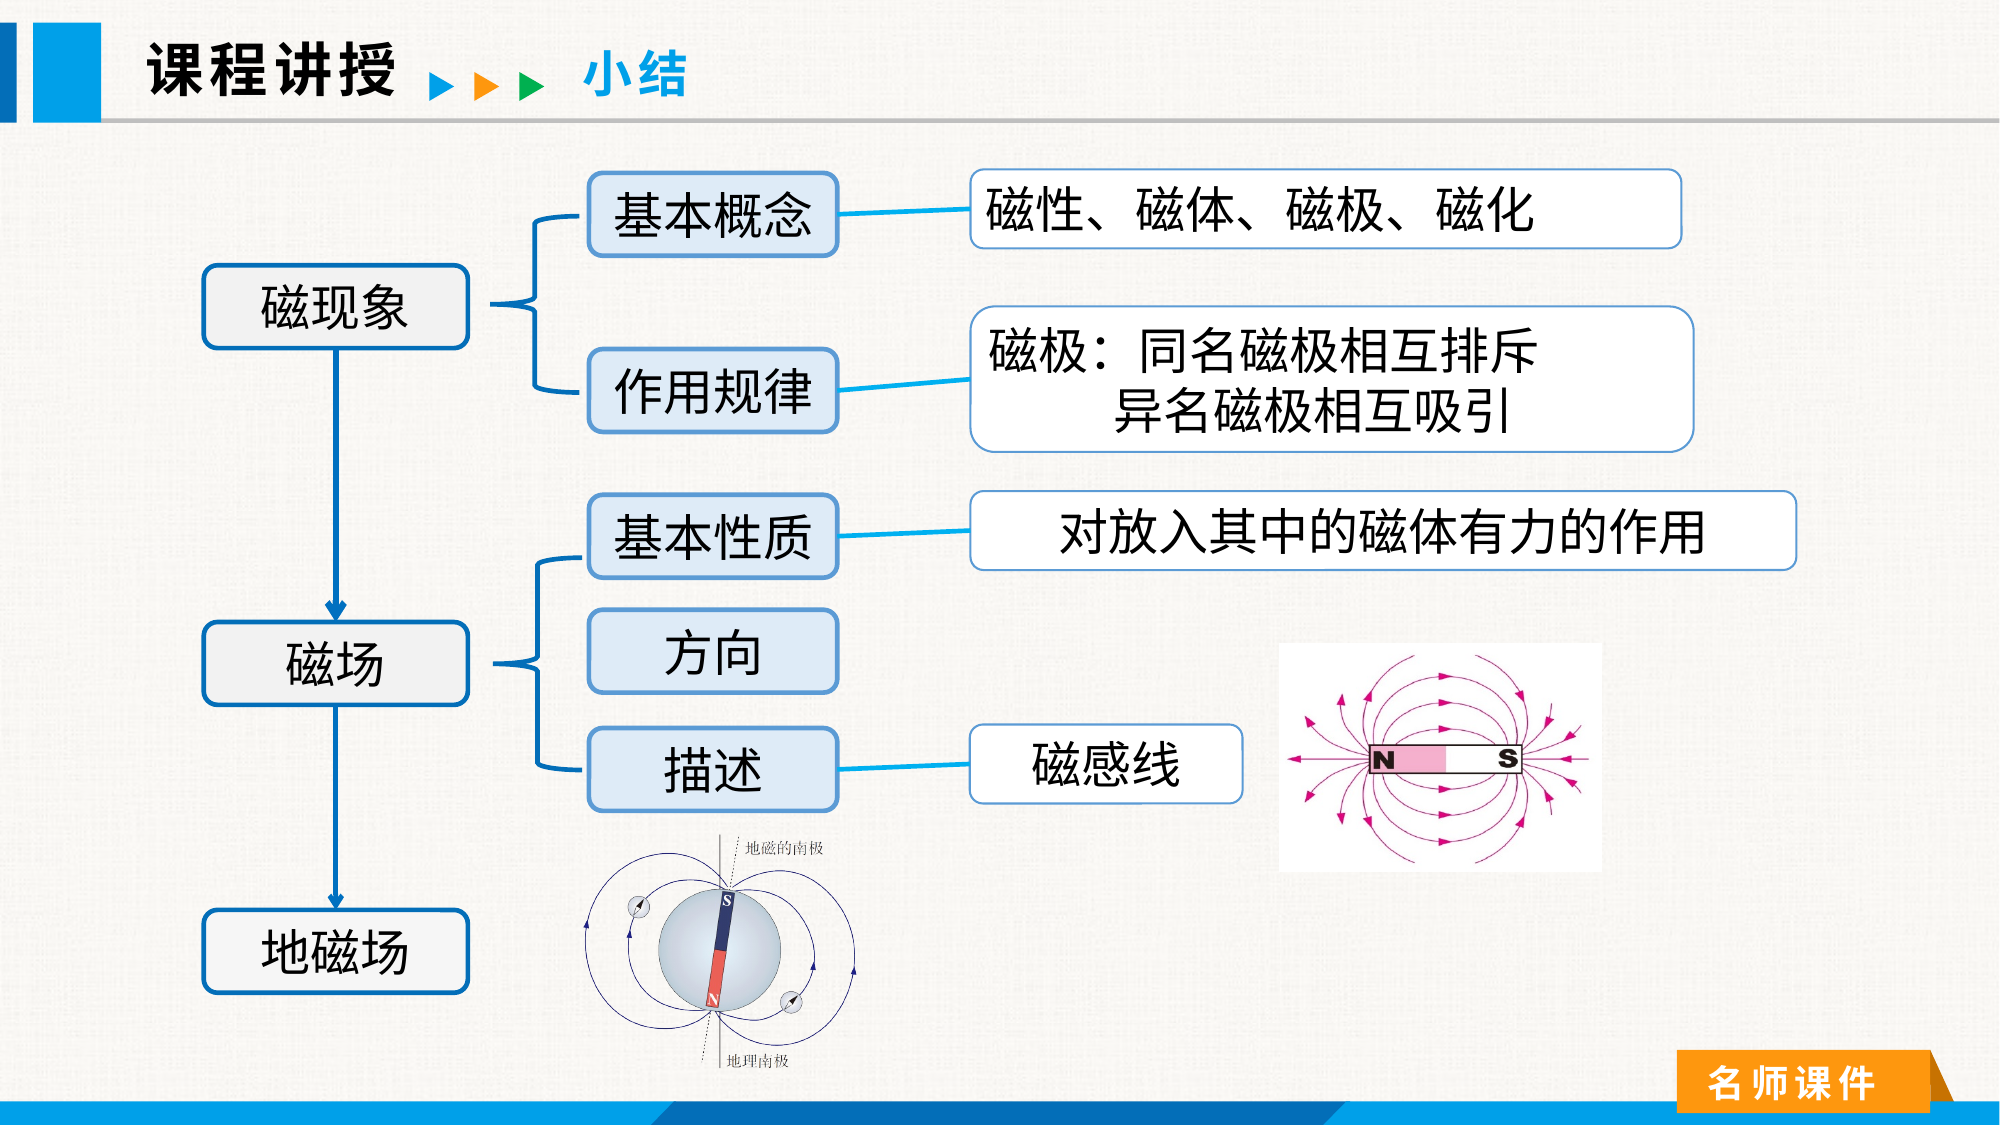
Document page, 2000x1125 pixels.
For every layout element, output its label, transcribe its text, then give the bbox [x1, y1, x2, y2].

picture [1279, 643, 1602, 872]
text_box 磁极：同名磁极相互排斥 异名磁极相互吸引 [969, 305, 1695, 453]
text_box 基本概念 [588, 172, 838, 256]
text_box 磁现象 [203, 265, 468, 349]
text_box [428, 70, 457, 103]
text_box 方向 [588, 609, 838, 693]
text_box 作用规律 [588, 349, 838, 432]
text_box 对放入其中的磁体有力的作用 [969, 490, 1798, 572]
text_box 磁性、磁体、磁极、磁化 [969, 168, 1683, 250]
text_box [490, 215, 580, 394]
text_box [492, 557, 583, 771]
text_box [473, 70, 502, 103]
text_box 磁感线 [968, 723, 1244, 805]
text_box 地磁场 [203, 909, 468, 993]
text_box 磁场 [203, 621, 468, 705]
text_box 小结 [567, 35, 704, 111]
text_box 课程讲授 [130, 26, 412, 111]
text_box 基本性质 [588, 494, 838, 578]
text_box [518, 70, 547, 103]
picture [579, 829, 860, 1072]
text_box 描述 [588, 727, 838, 811]
